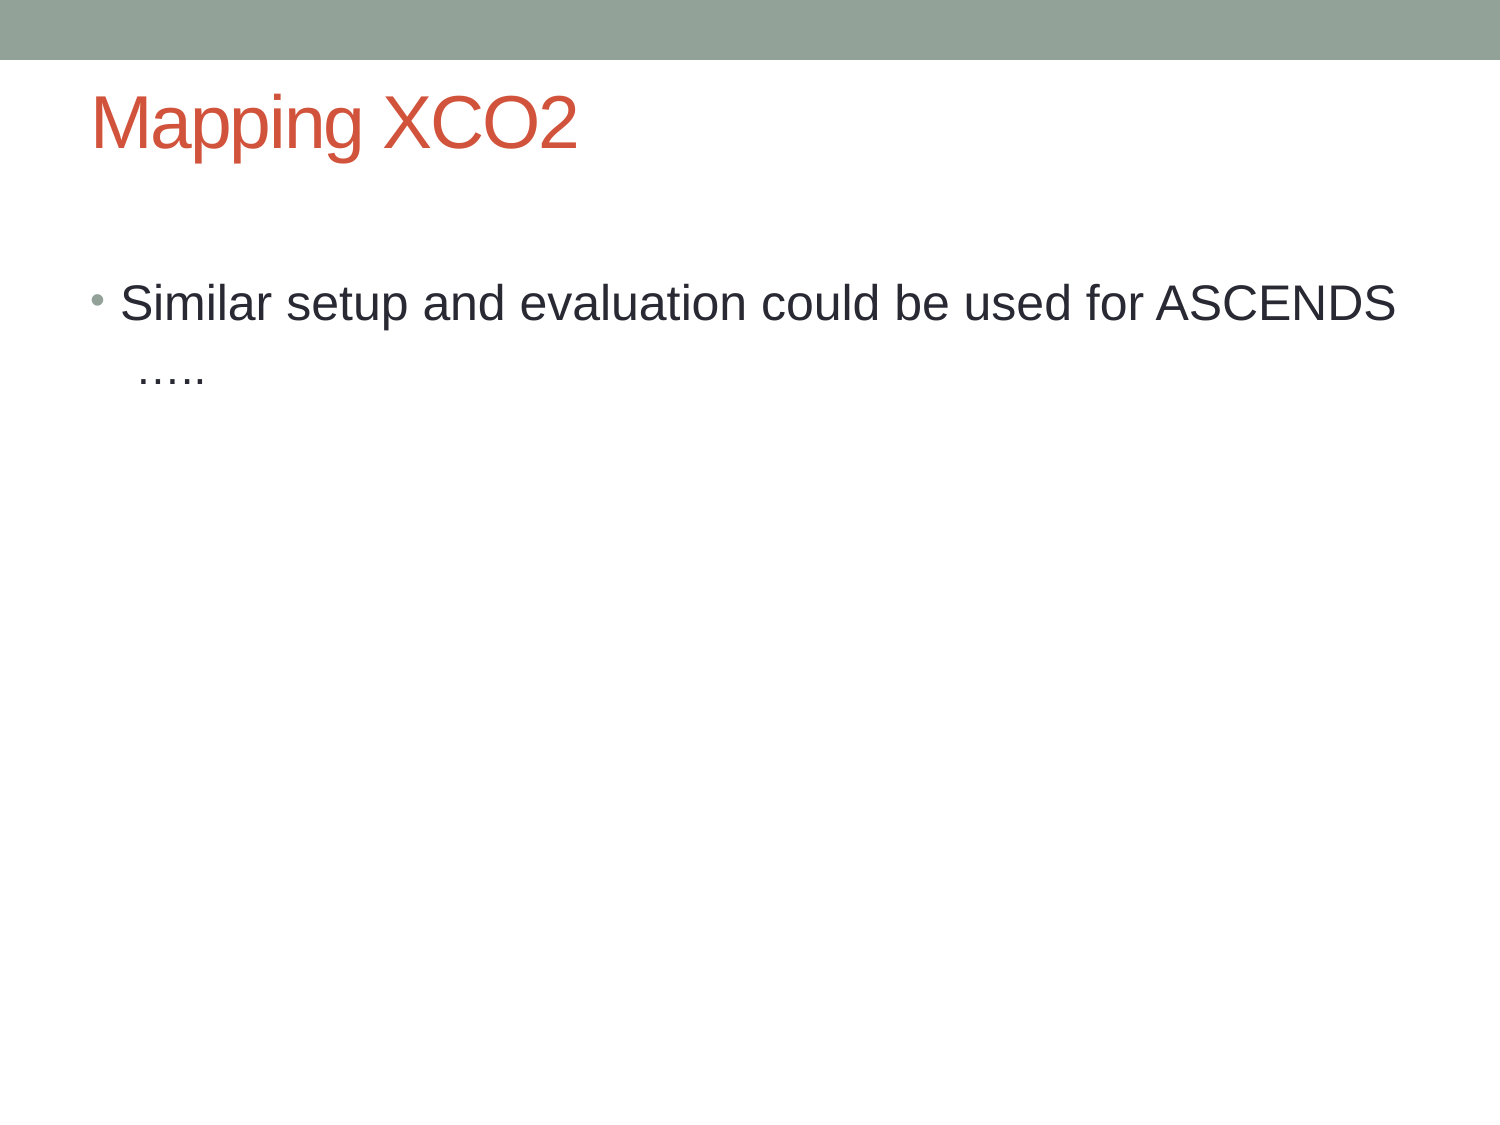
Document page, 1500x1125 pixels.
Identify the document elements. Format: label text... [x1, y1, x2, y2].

list Similar setup and evaluation could be used for ASCENDS ….. [75, 262, 1425, 1063]
title Mapping XCO2 [75, 37, 1425, 200]
